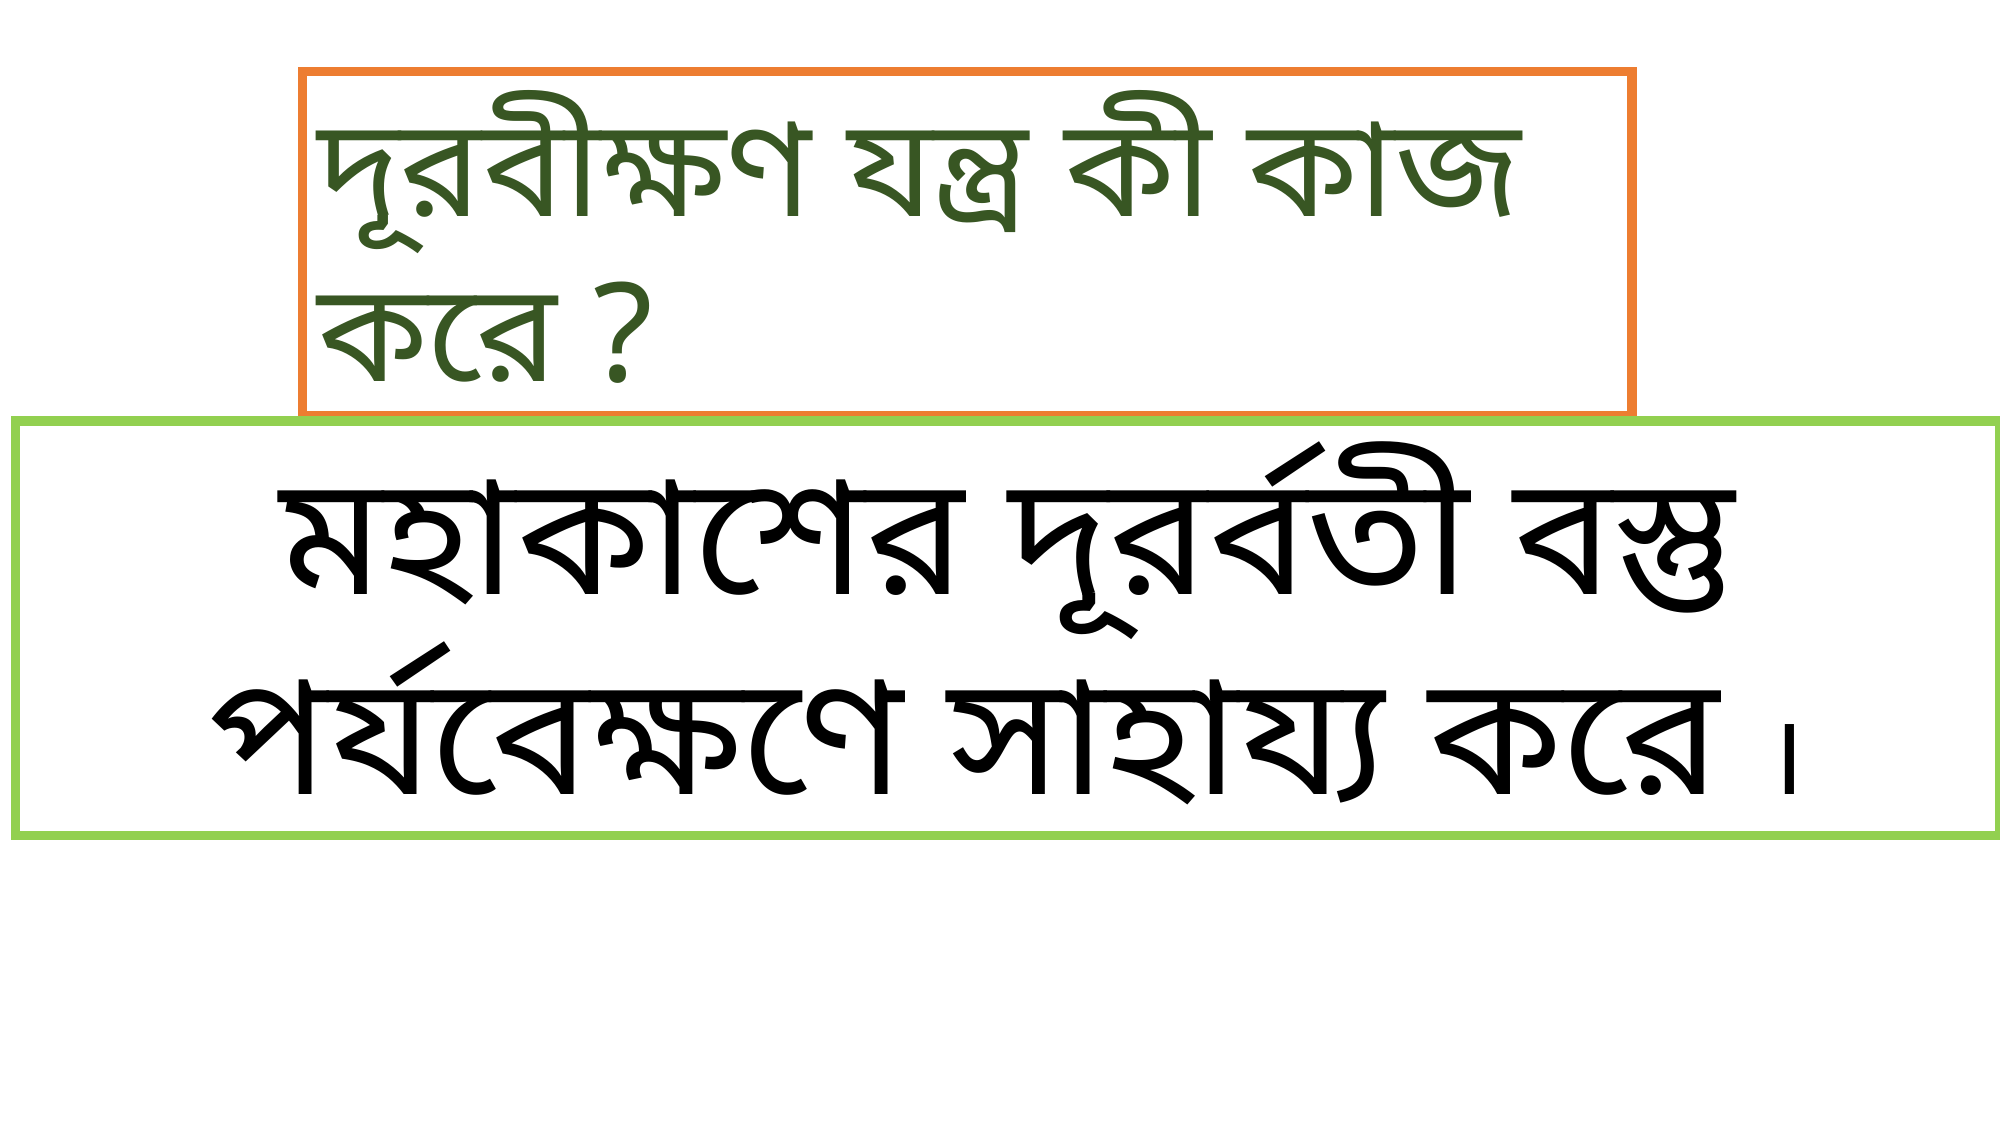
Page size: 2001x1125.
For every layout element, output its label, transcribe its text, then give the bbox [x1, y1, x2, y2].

text_box মহাকাশের দূরর্বতী বস্তু পর্যবেক্ষণে সাহায্য করে । [15, 420, 2000, 836]
text_box দূরবীক্ষণ যন্ত্র কী কাজ করে ? [301, 71, 1633, 417]
